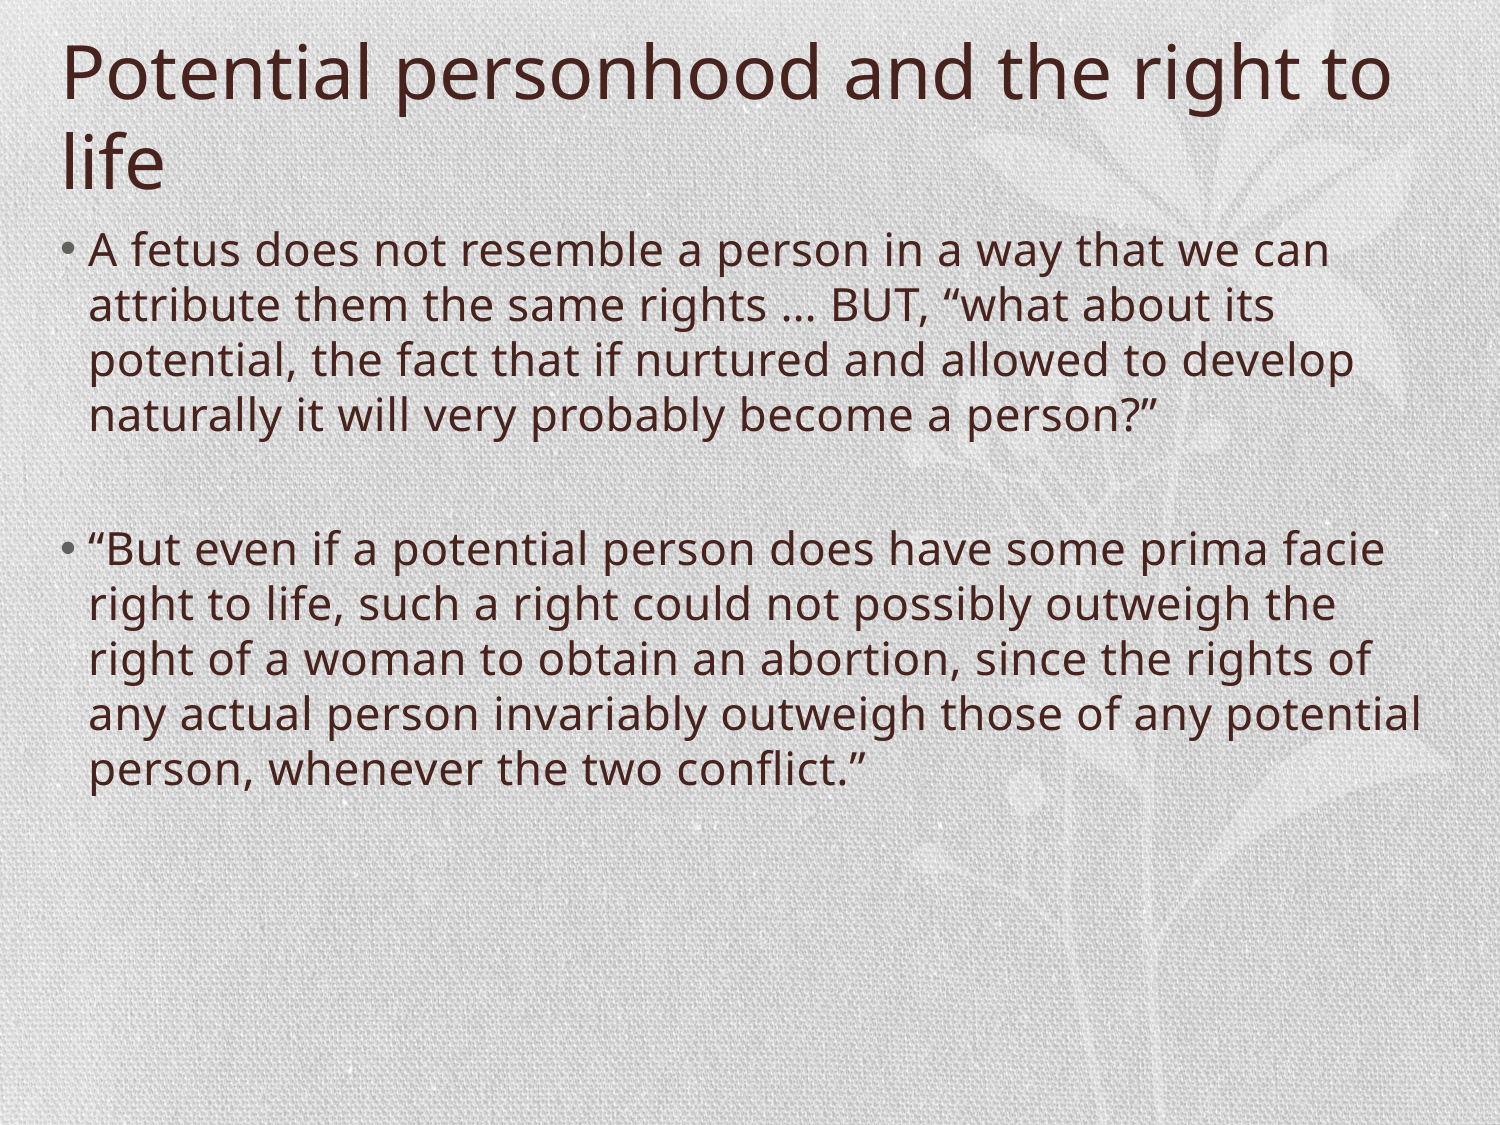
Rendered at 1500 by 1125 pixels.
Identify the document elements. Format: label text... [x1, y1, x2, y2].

title Potential personhood and the right to life [45, 37, 1455, 213]
list A fetus does not resemble a person in a way that we can attribute them the same rights … BUT, “what about its potential, the fact that if nurtured and allowed to develop naturally it will very probably become a person?” “But even if a potential person does have some prima facie right to life, such a right could not possibly outweigh the right of a woman to obtain an abortion, since the rights of any actual person invariably outweigh those of any potential person, whenever the two conflict.” [45, 213, 1455, 1023]
